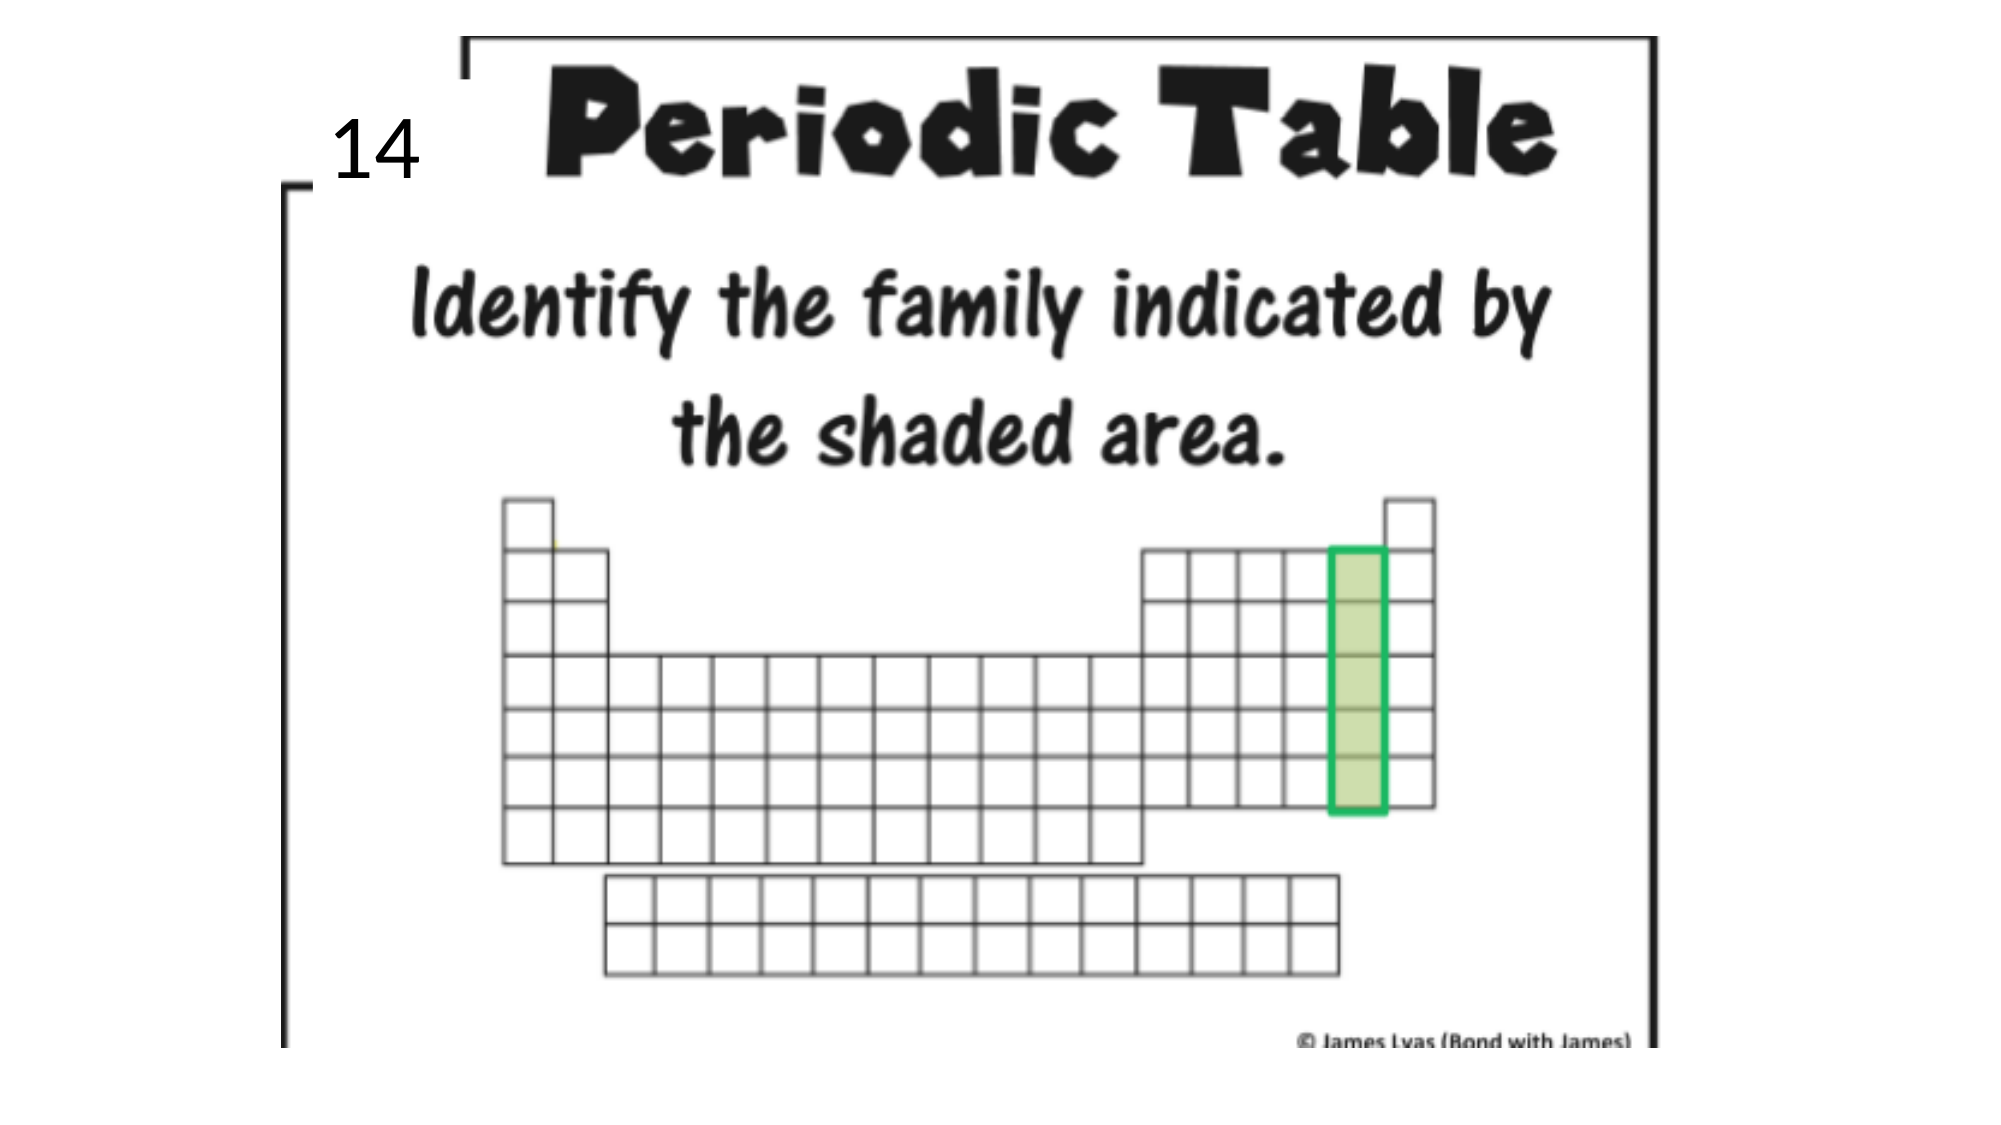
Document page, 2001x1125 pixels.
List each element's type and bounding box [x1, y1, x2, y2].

picture [281, 36, 1663, 1048]
